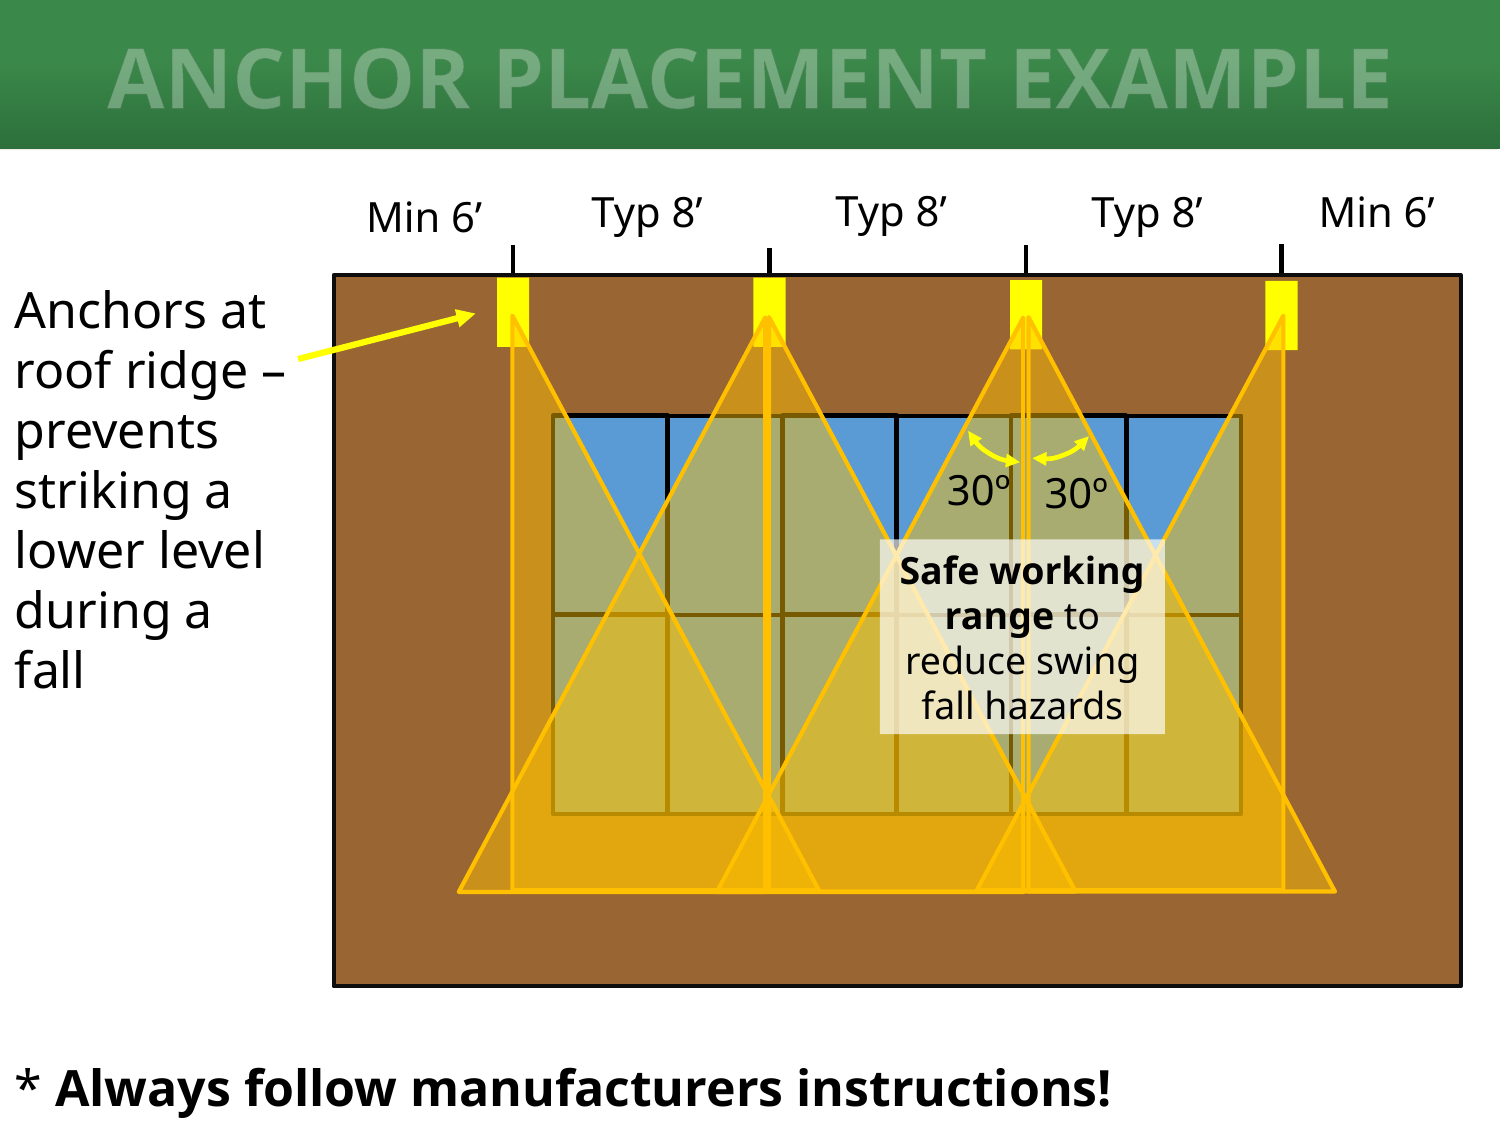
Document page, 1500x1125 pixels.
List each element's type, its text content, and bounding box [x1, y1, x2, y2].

text_box Anchors at roof ridge – prevents striking a lower level during a fall [0, 271, 303, 707]
text_box Min 6’ [351, 183, 565, 242]
title Anchor Placement Example [0, 0, 1500, 150]
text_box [297, 313, 476, 360]
text_box Typ 8’ [1076, 177, 1223, 242]
text_box * Always follow manufacturers instructions! [0, 1049, 1242, 1124]
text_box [333, 244, 1461, 987]
text_box Typ 8’ [565, 178, 751, 242]
text_box Typ 8’ [809, 177, 969, 242]
text_box Min 6’ [1303, 178, 1450, 242]
